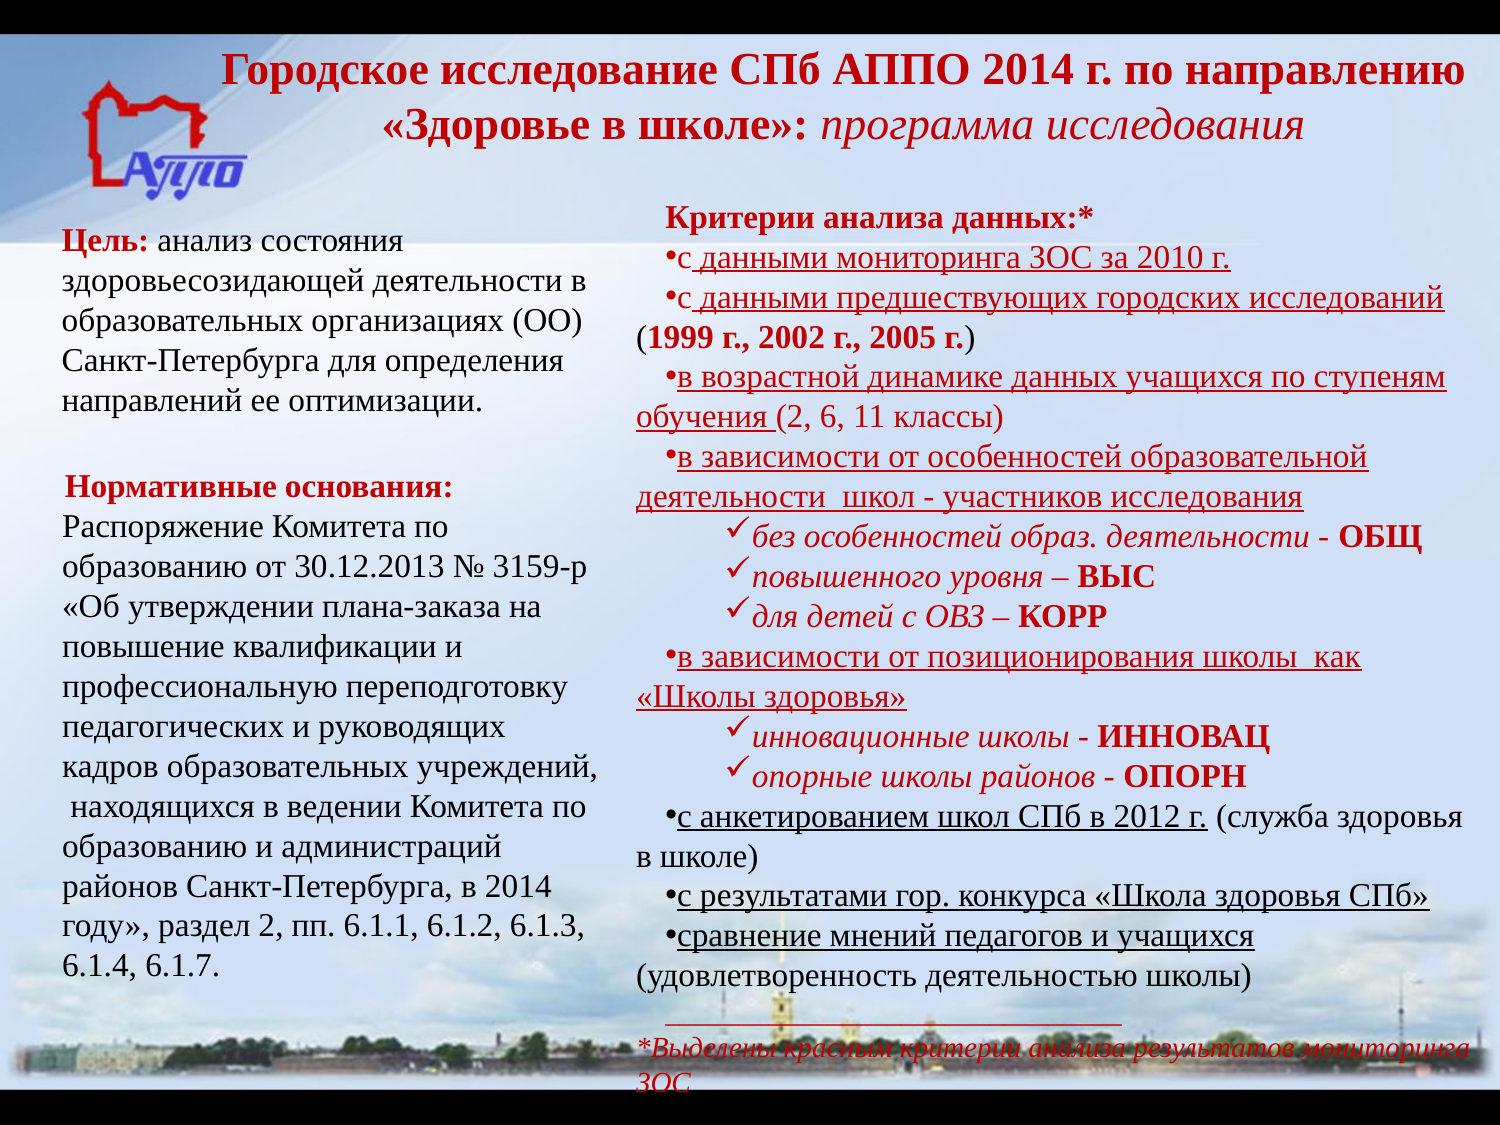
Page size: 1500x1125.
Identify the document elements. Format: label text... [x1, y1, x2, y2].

picture [0, 188, 1500, 1125]
text_box Цель: анализ состояния здоровьесозидающей деятельности в образовательных организациях (ОО) Санкт-Петербурга для определения направлений ее оптимизации. [46, 210, 620, 426]
text_box [0, 0, 1500, 188]
list Критерии анализа данных:* с данными мониторинга ЗОС за 2010 г. с данными предшествующих городских исследований (1999 г., 2002 г., 2005 г.) в возрастной динамике данных учащихся по ступеням обучения (2, 6, 11 классы) в зависимости от особенностей образовательной деятельности школ - участников исследования без особенностей образ. деятельности - ОБЩ повышенного уровня – ВЫС для детей с ОВЗ – КОРР в зависимости от позиционирования школы как «Школы здоровья» инновационные школы - ИННОВАЦ опорные школы районов - ОПОРН с анкетированием школ СПб в 2012 г. (служба здоровья в школе) с результатами гор. конкурса «Школа здоровья СПб» сравнение мнений педагогов и учащихся (удовлетворенность деятельностью школы) _______________________________ *Выделены красным критерии анализа результатов мониторинга ЗОС [620, 187, 1500, 1032]
text_box Городское исследование СПб АППО 2014 г. по направлению «Здоровье в школе»: программа исследования [187, 35, 1500, 153]
list Нормативные основания: Распоряжение Комитета по образованию от 30.12.2013 № 3159-р «Об утверждении плана-заказа на повышение квалификации и профессиональную переподготовку педагогических и руководящих кадров образовательных учреждений, находящихся в ведении Комитета по образованию и администраций районов Санкт-Петербурга, в 2014 году», раздел 2, пп. 6.1.1, 6.1.2, 6.1.3, 6.1.4, 6.1.7. [46, 456, 620, 997]
